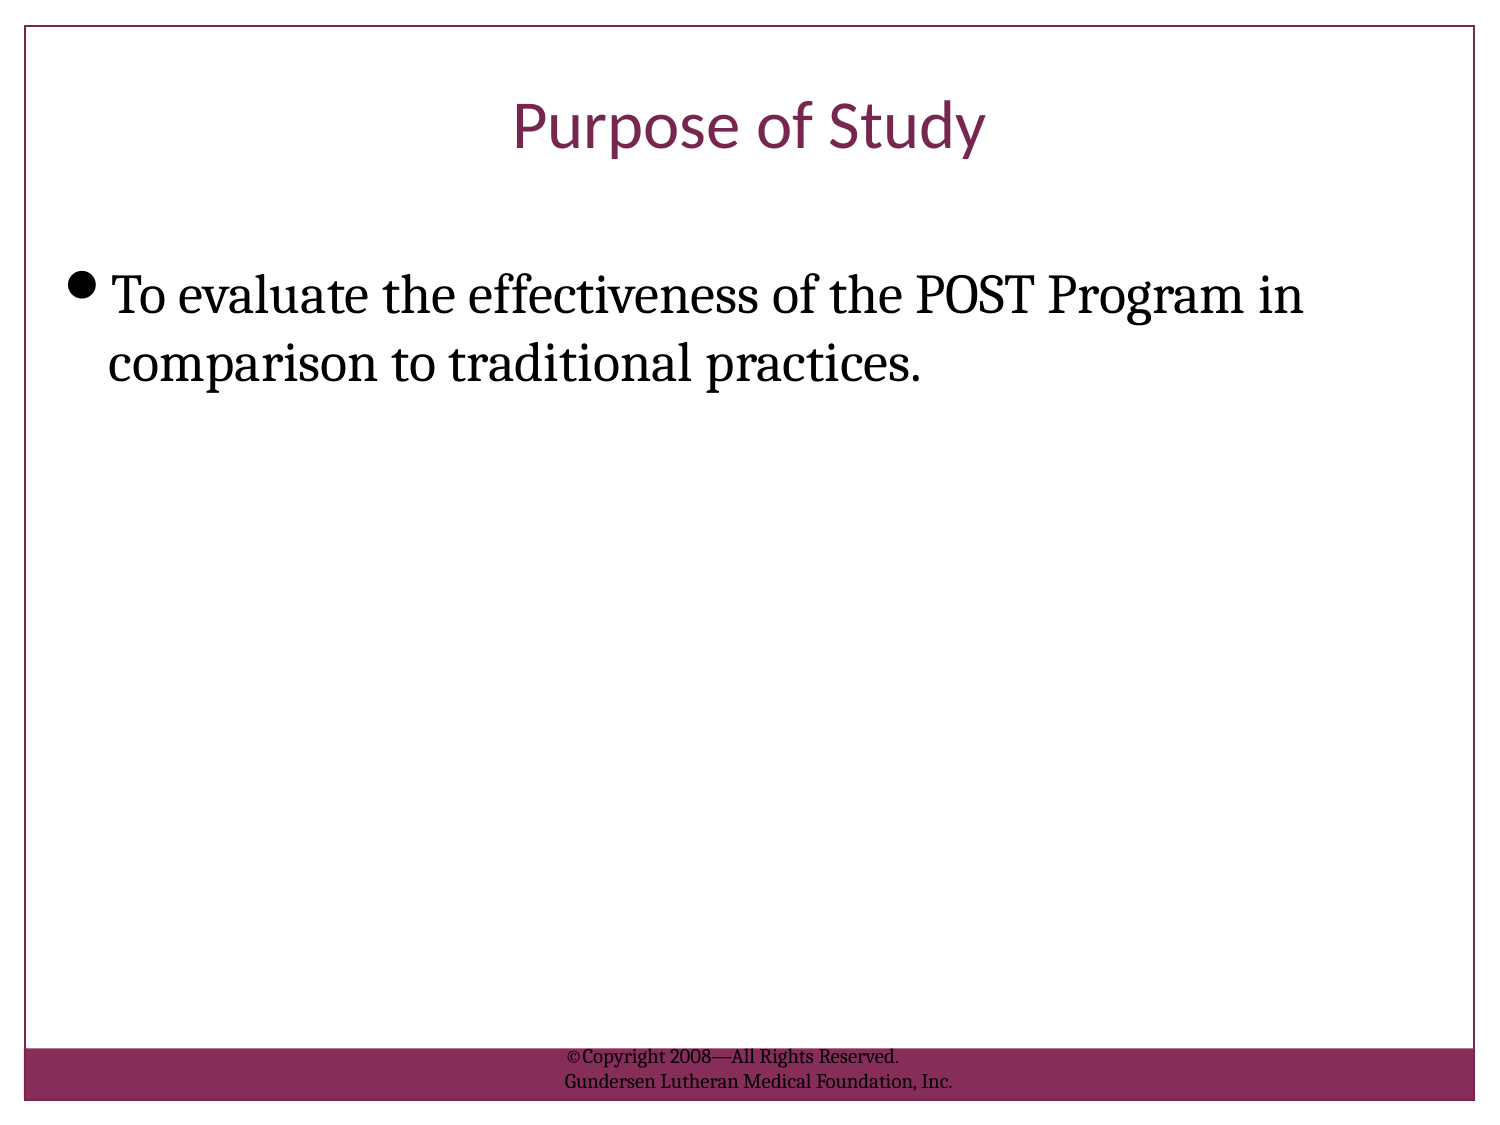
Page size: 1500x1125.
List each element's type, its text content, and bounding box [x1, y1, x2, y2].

text_box ©Copyright 2008—All Rights Reserved. Gundersen Lutheran Medical Foundation, Inc. [549, 1034, 975, 1125]
list To evaluate the effectiveness of the POST Program in comparison to traditional practices. [49, 249, 1450, 1005]
title Purpose of Study [49, 37, 1450, 162]
